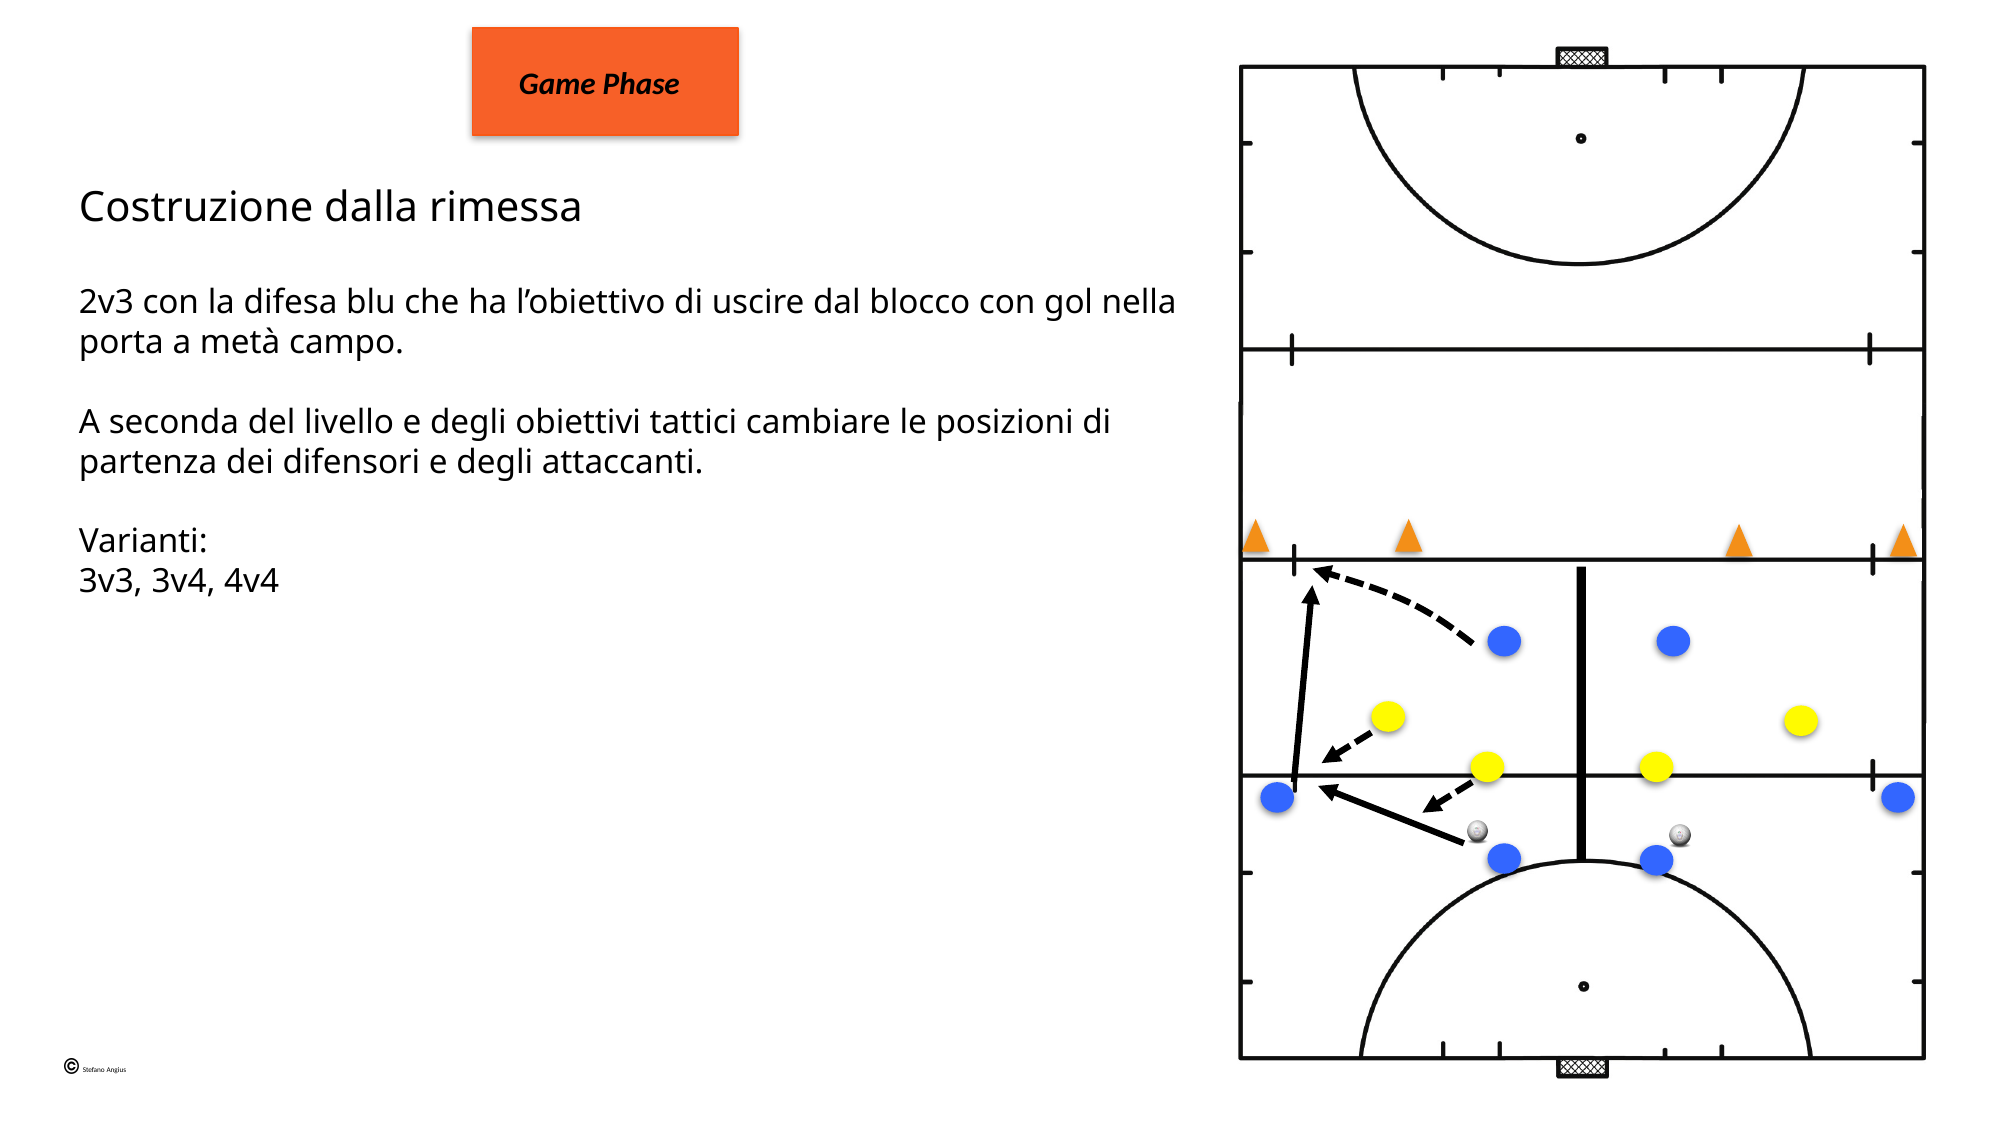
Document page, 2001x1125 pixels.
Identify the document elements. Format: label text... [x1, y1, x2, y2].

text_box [1669, 824, 1691, 848]
picture [1213, 41, 1950, 1084]
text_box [64, 1057, 131, 1082]
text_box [472, 28, 739, 136]
text_box Costruzione dalla rimessa 2v3 con la difesa blu che ha l’obiettivo di uscire dal blocco con gol nella porta a metà campo. A seconda del livello e degli obiettivi tattici cambiare le posizioni di partenza dei difensori e degli attaccanti. Varianti: 3v3, 3v4, 4v4 [74, 175, 1213, 604]
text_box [1466, 820, 1488, 844]
